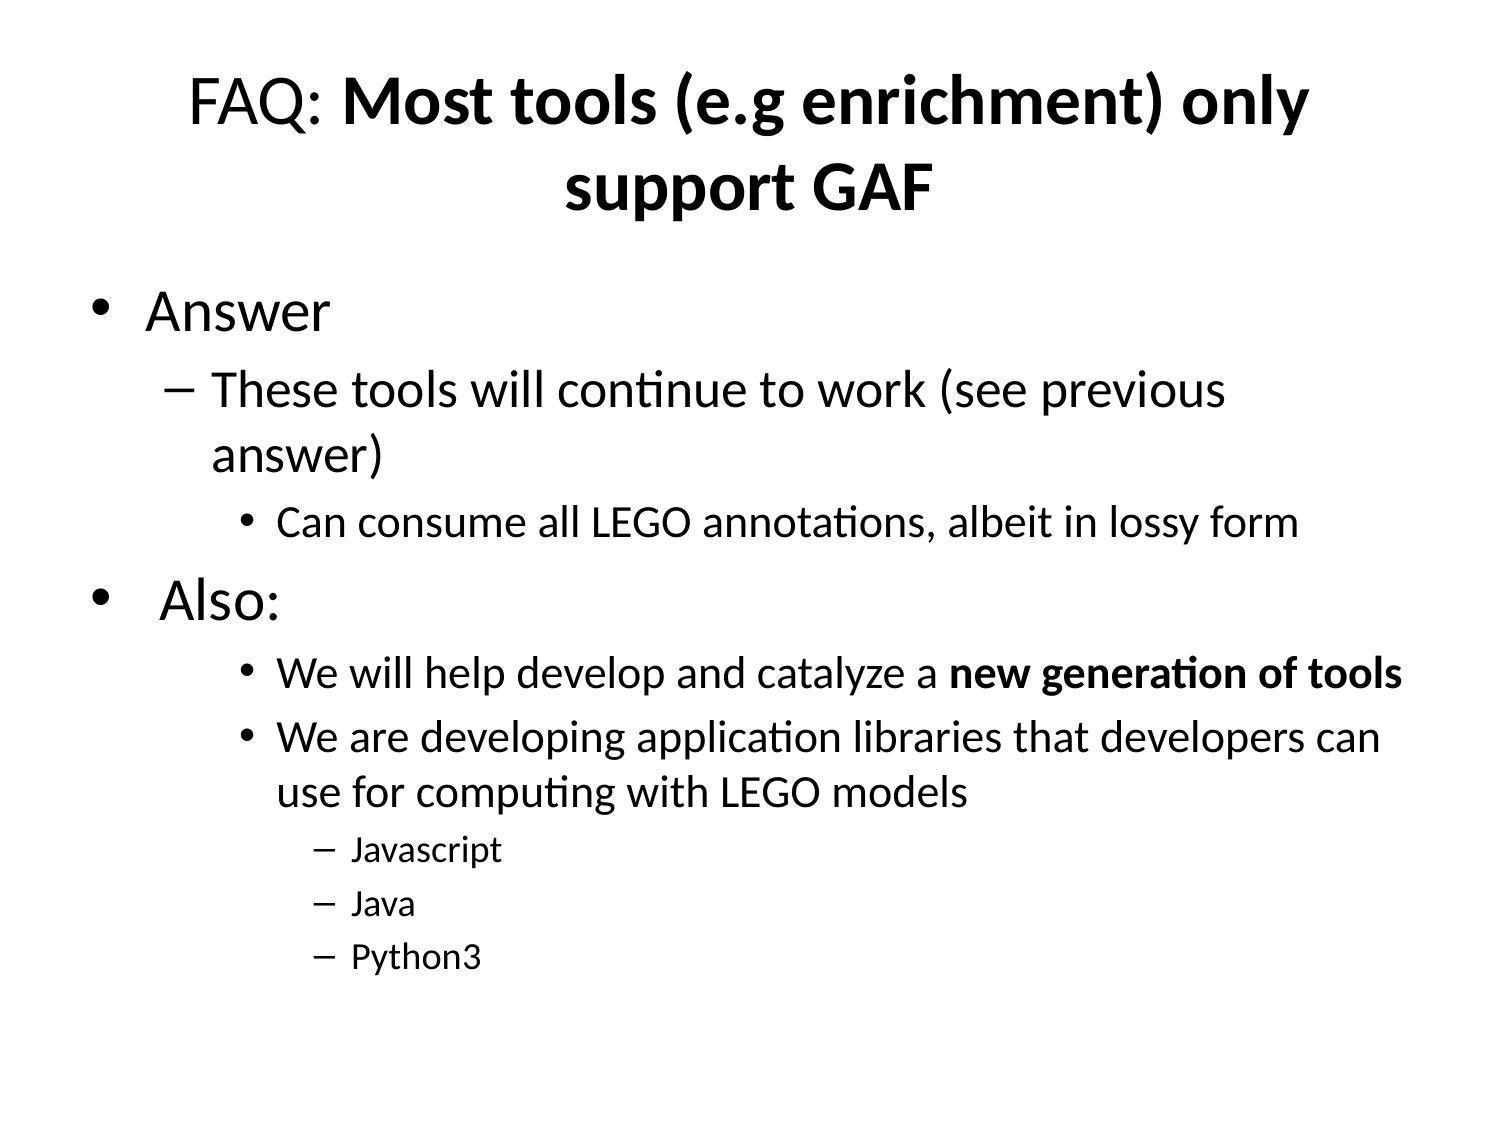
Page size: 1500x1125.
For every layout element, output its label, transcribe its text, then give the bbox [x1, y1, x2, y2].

title FAQ: Most tools (e.g enrichment) only support GAF [75, 45, 1425, 233]
list Answer These tools will continue to work (see previous answer) Can consume all LEGO annotations, albeit in lossy form Also: We will help develop and catalyze a new generation of tools We are developing application libraries that developers can use for computing with LEGO models Javascript Java Python3 [75, 262, 1425, 1005]
